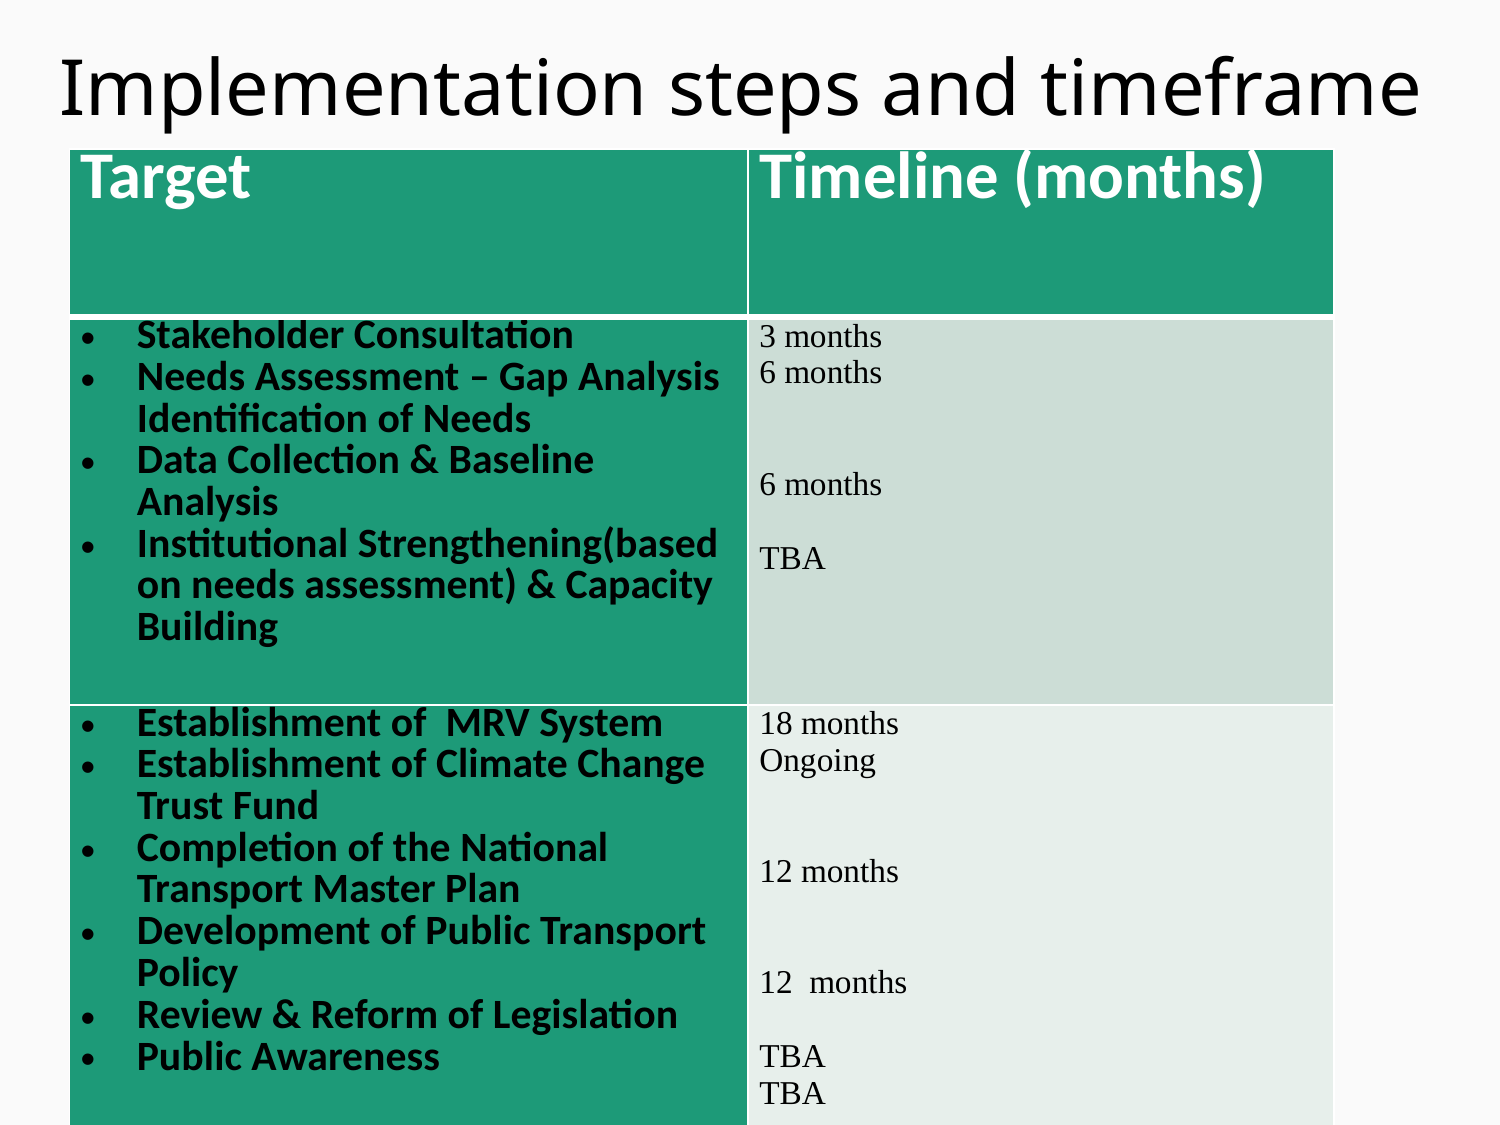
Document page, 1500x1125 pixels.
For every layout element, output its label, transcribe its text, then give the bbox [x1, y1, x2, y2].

table_cell Stakeholder Consultation Needs Assessment – Gap Analysis Identification of Needs Data Collection & Baseline Analysis Institutional Strengthening(based on needs assessment) & Capacity Building [70, 320, 747, 704]
table_cell 3 months 6 months 6 months TBA [749, 320, 1333, 704]
table_cell Establishment of MRV System Establishment of Climate Change Trust Fund Completion of the National Transport Master Plan Development of Public Transport Policy Review & Reform of Legislation Public Awareness [70, 706, 747, 1125]
title Implementation steps and timeframe [44, 0, 1451, 181]
table_header Timeline (months) [749, 150, 1333, 314]
table_cell 18 months Ongoing 12 months 12 months TBA TBA [749, 706, 1333, 1125]
table_header Target [70, 150, 747, 314]
